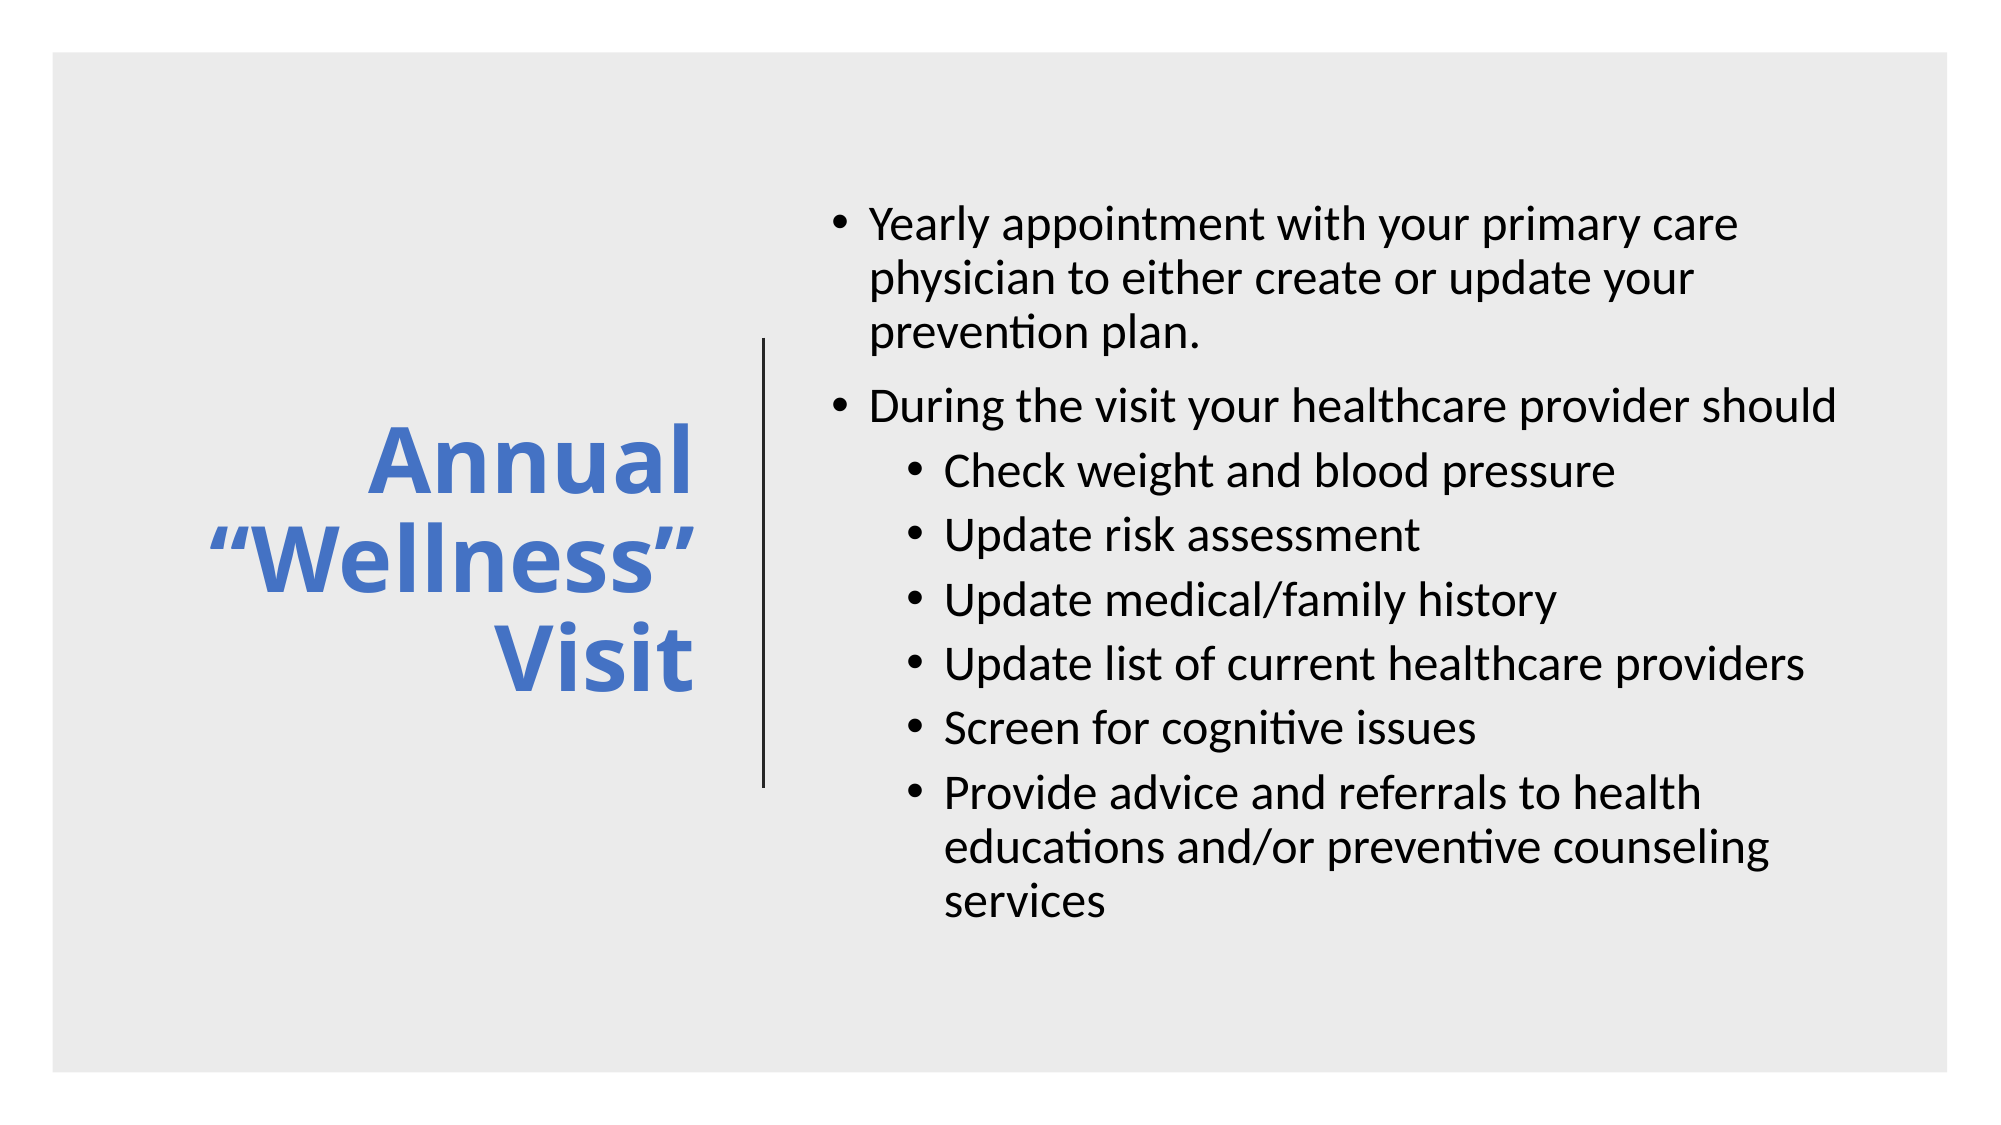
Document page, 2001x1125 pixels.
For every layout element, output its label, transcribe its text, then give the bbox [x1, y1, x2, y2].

title Annual “Wellness” Visit [137, 158, 711, 967]
list Yearly appointment with your primary care physician to either create or update your prevention plan. During the visit your healthcare provider should Check weight and blood pressure Update risk assessment Update medical/family history Update list of current healthcare providers Screen for cognitive issues Provide advice and referrals to health educations and/or preventive counseling services [816, 158, 1863, 967]
text_box [52, 51, 1948, 1073]
